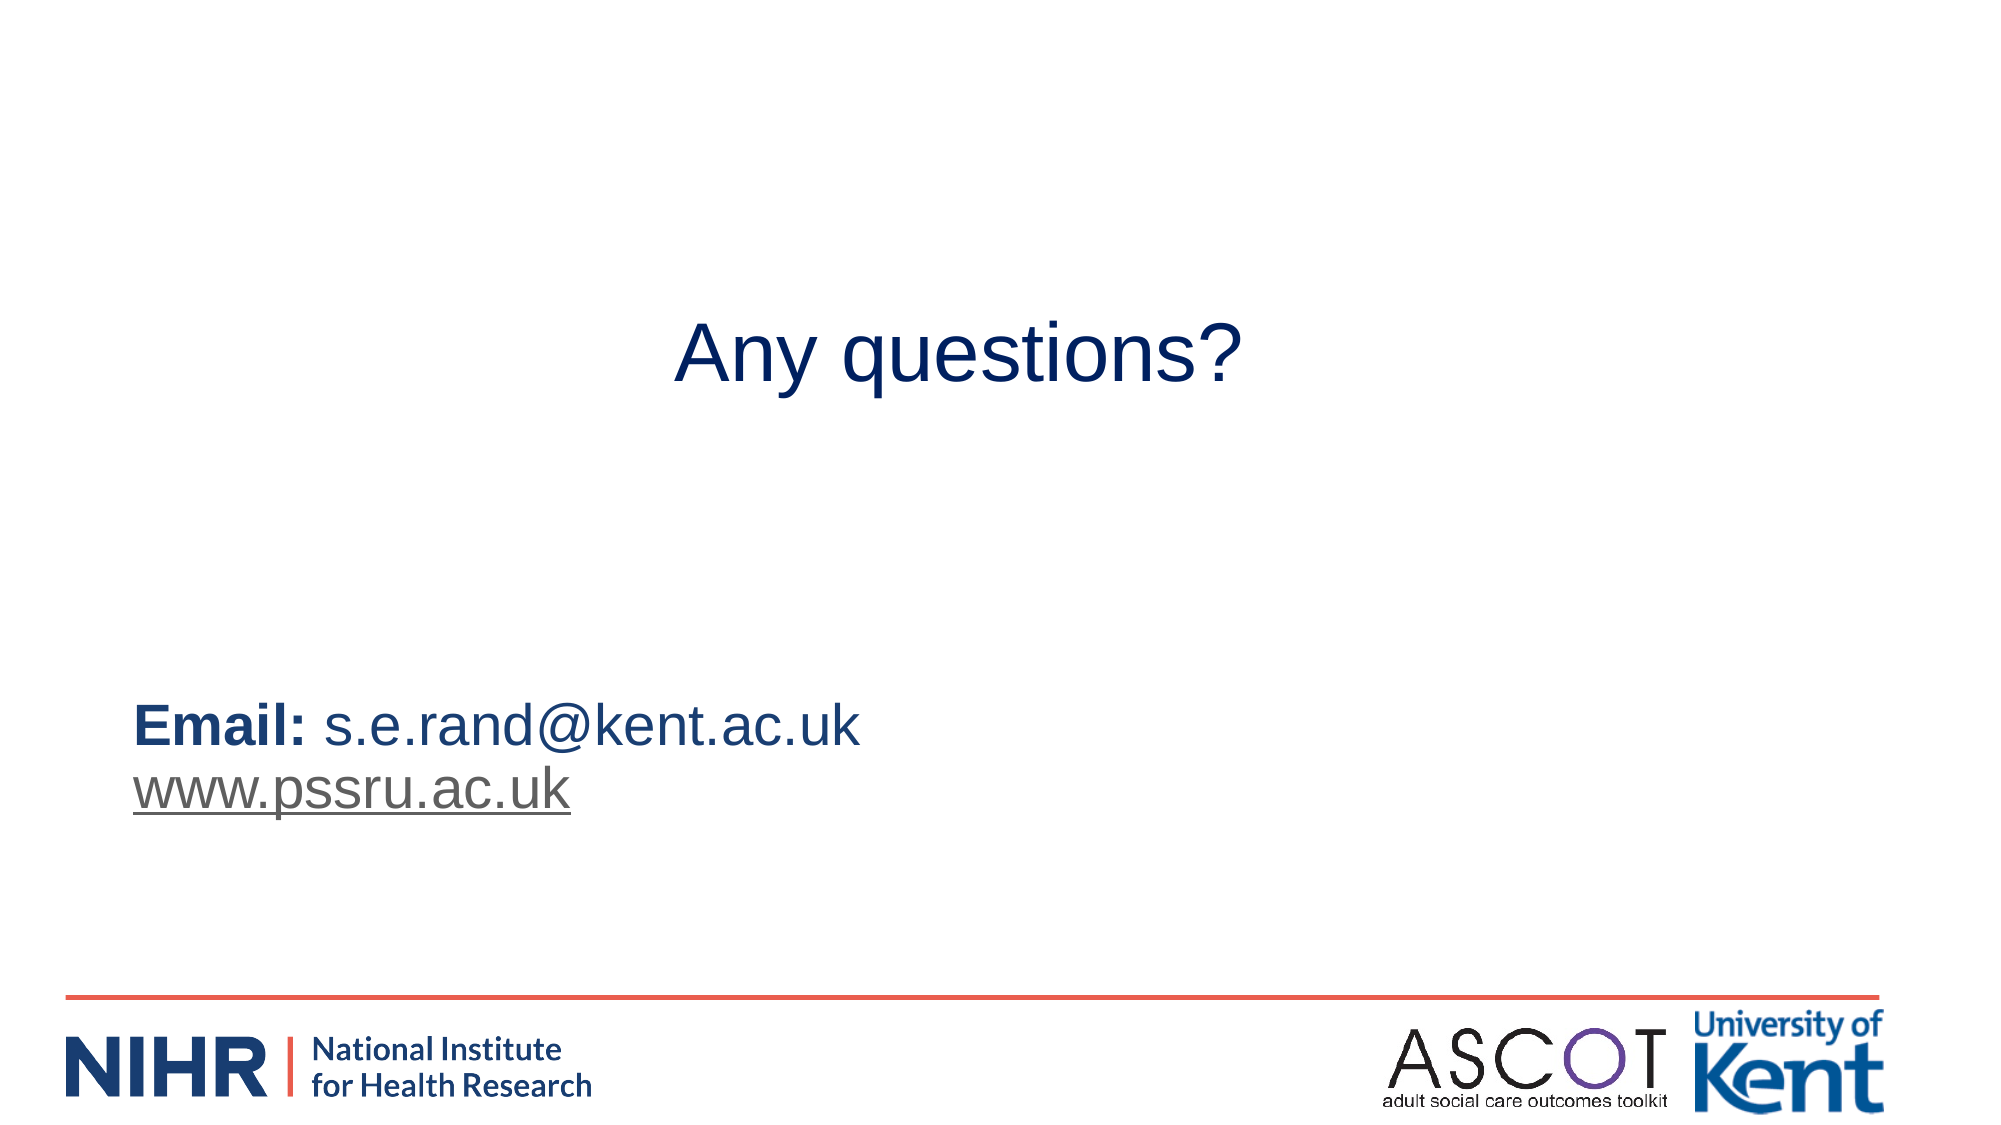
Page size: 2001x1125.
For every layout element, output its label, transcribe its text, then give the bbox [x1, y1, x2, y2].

title Email: s.e.rand@kent.ac.uk www.pssru.ac.uk [118, 601, 1292, 916]
picture [1695, 1009, 1884, 1116]
picture [66, 1036, 591, 1097]
picture [1383, 1028, 1667, 1107]
text_box Any questions? [118, 245, 1825, 463]
